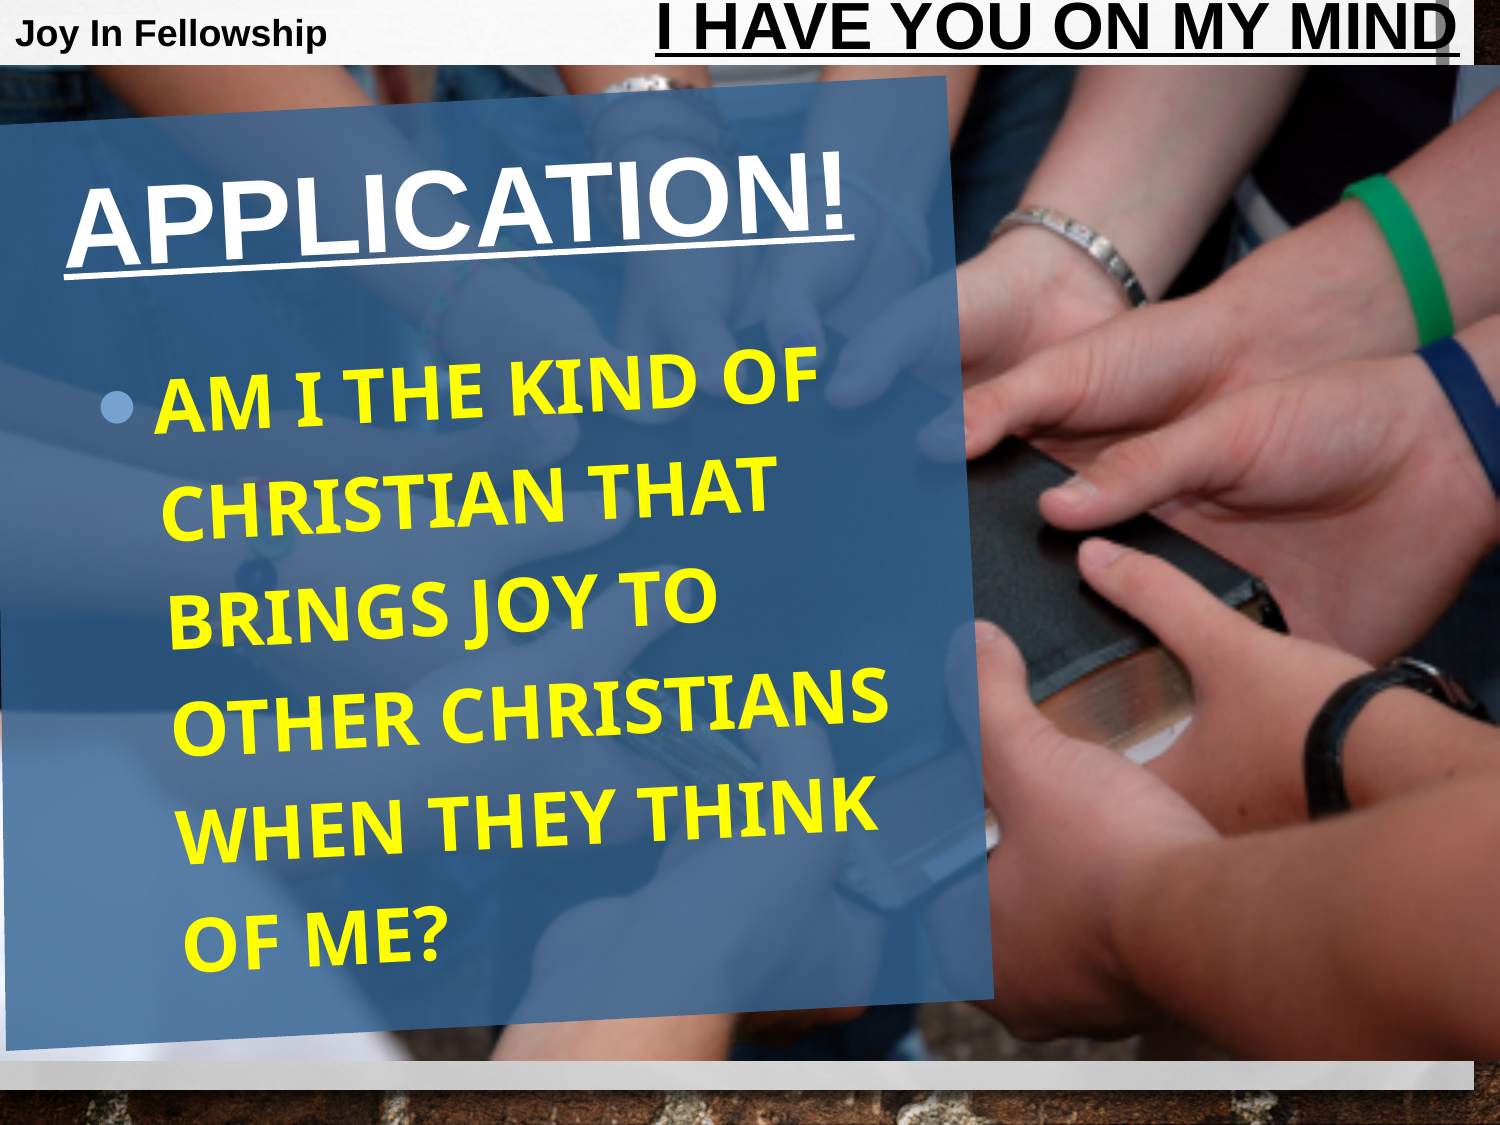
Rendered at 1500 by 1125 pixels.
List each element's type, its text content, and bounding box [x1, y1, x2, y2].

picture [0, 0, 1500, 1125]
text_box Joy In Fellowship [0, 0, 750, 63]
text_box I Have You On mY Mind [512, 0, 1475, 59]
